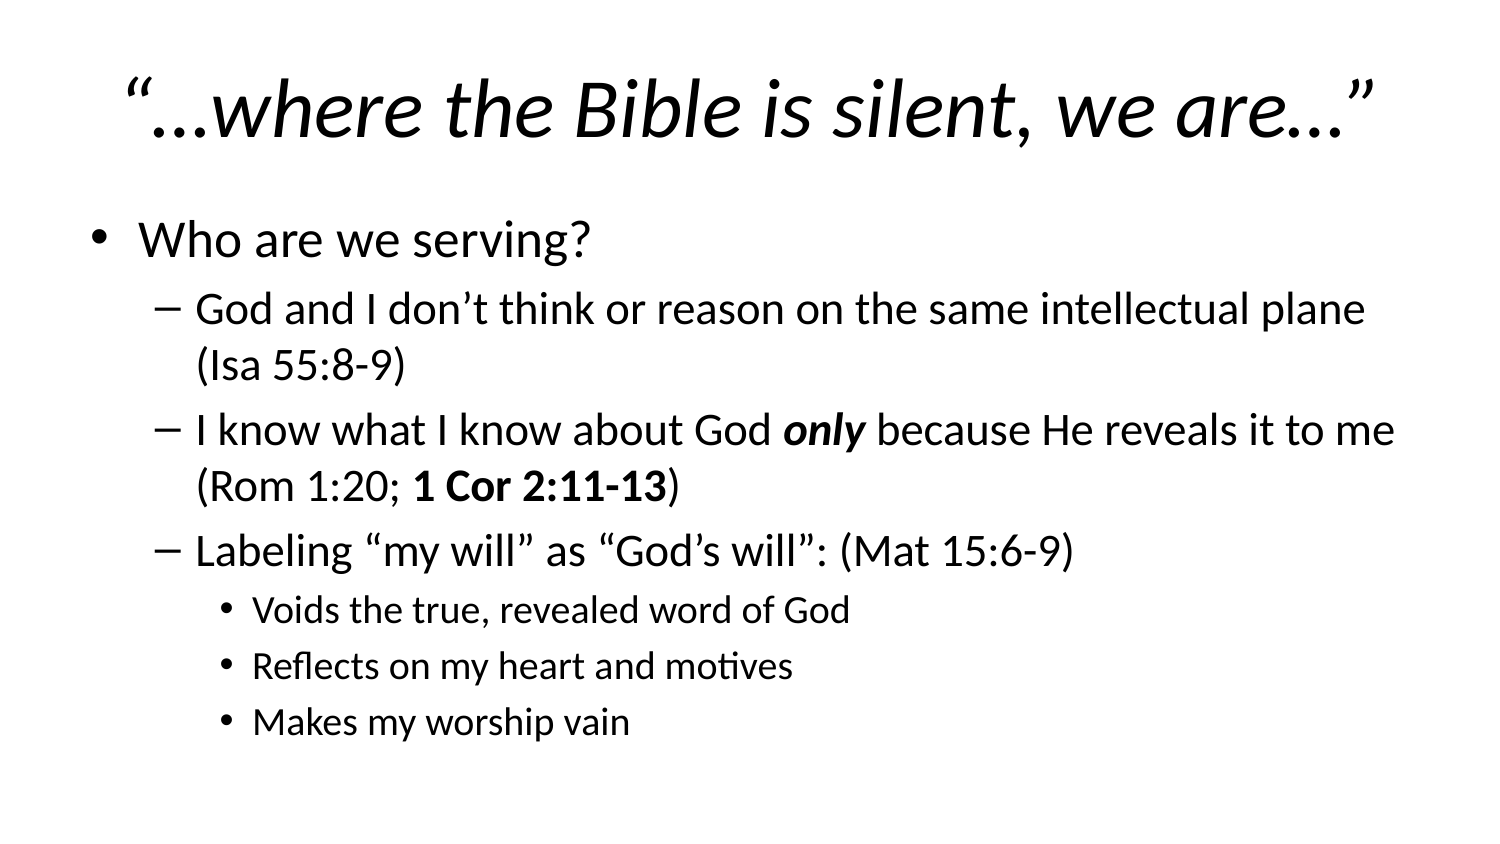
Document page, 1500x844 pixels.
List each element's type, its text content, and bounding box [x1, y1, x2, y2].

title “…where the Bible is silent, we are…” [75, 33, 1425, 175]
list Who are we serving? God and I don’t think or reason on the same intellectual plane (Isa 55:8-9) I know what I know about God only because He reveals it to me (Rom 1:20; 1 Cor 2:11-13) Labeling “my will” as “God’s will”: (Mat 15:6-9) Voids the true, revealed word of God Reflects on my heart and motives Makes my worship vain [75, 196, 1425, 754]
